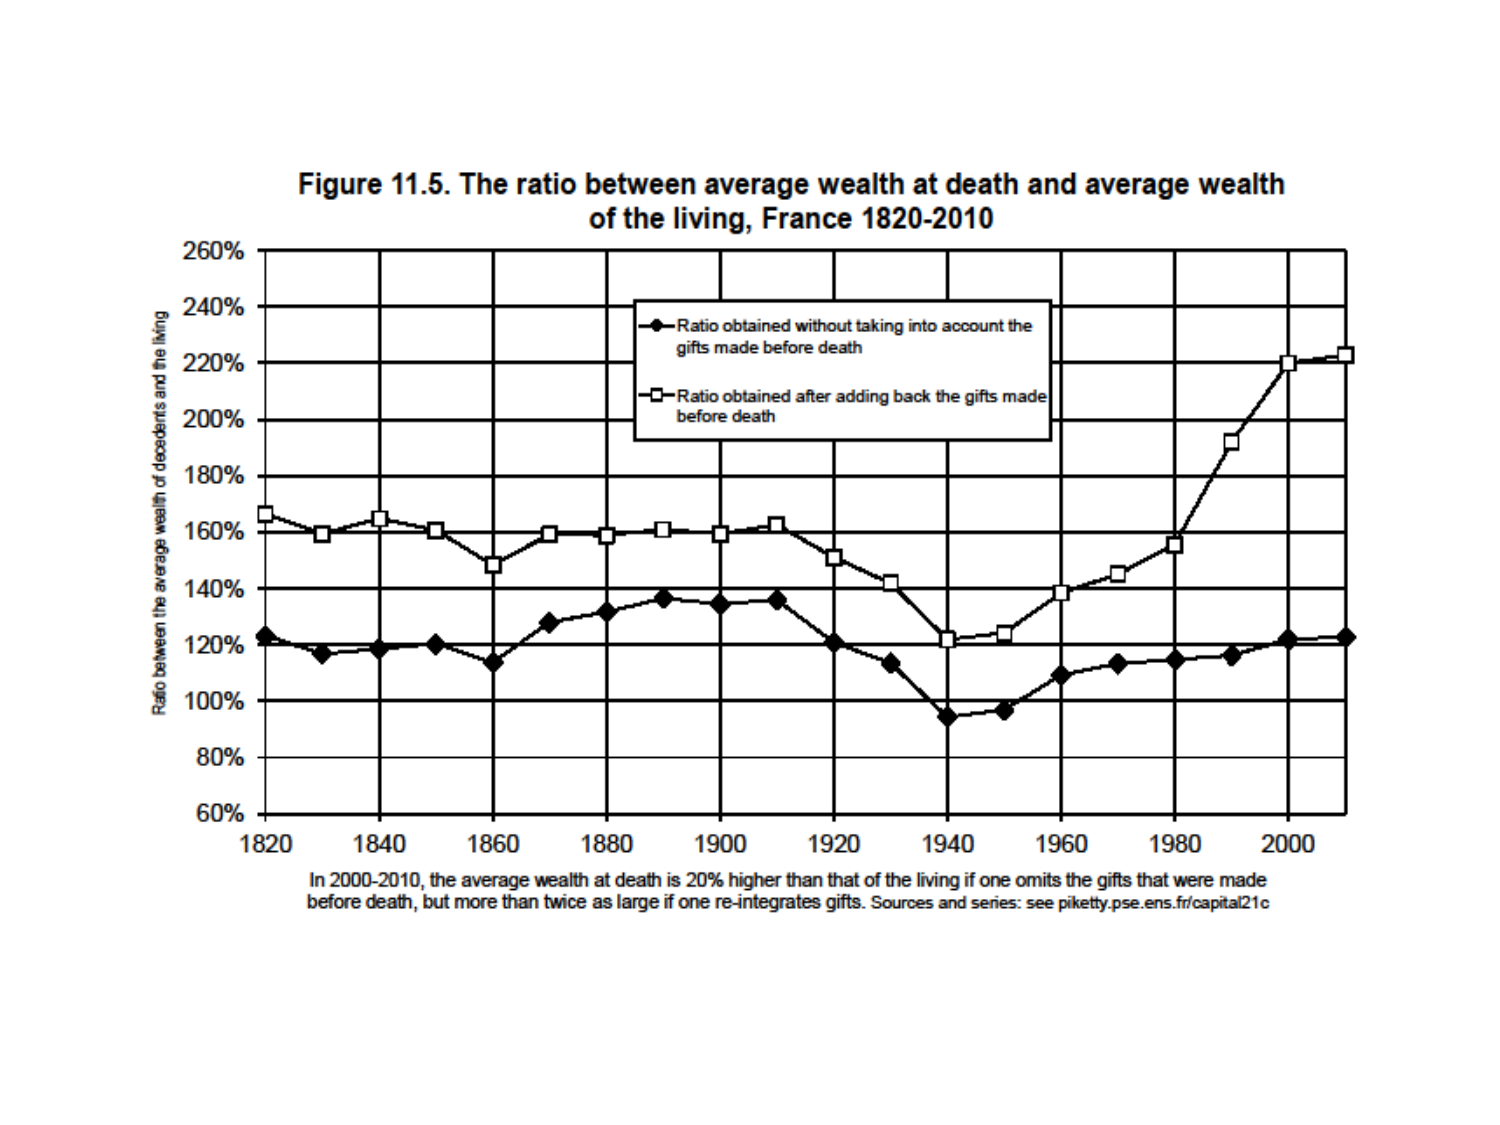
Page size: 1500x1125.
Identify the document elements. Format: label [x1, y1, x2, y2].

text_box [29, 30, 1500, 1107]
